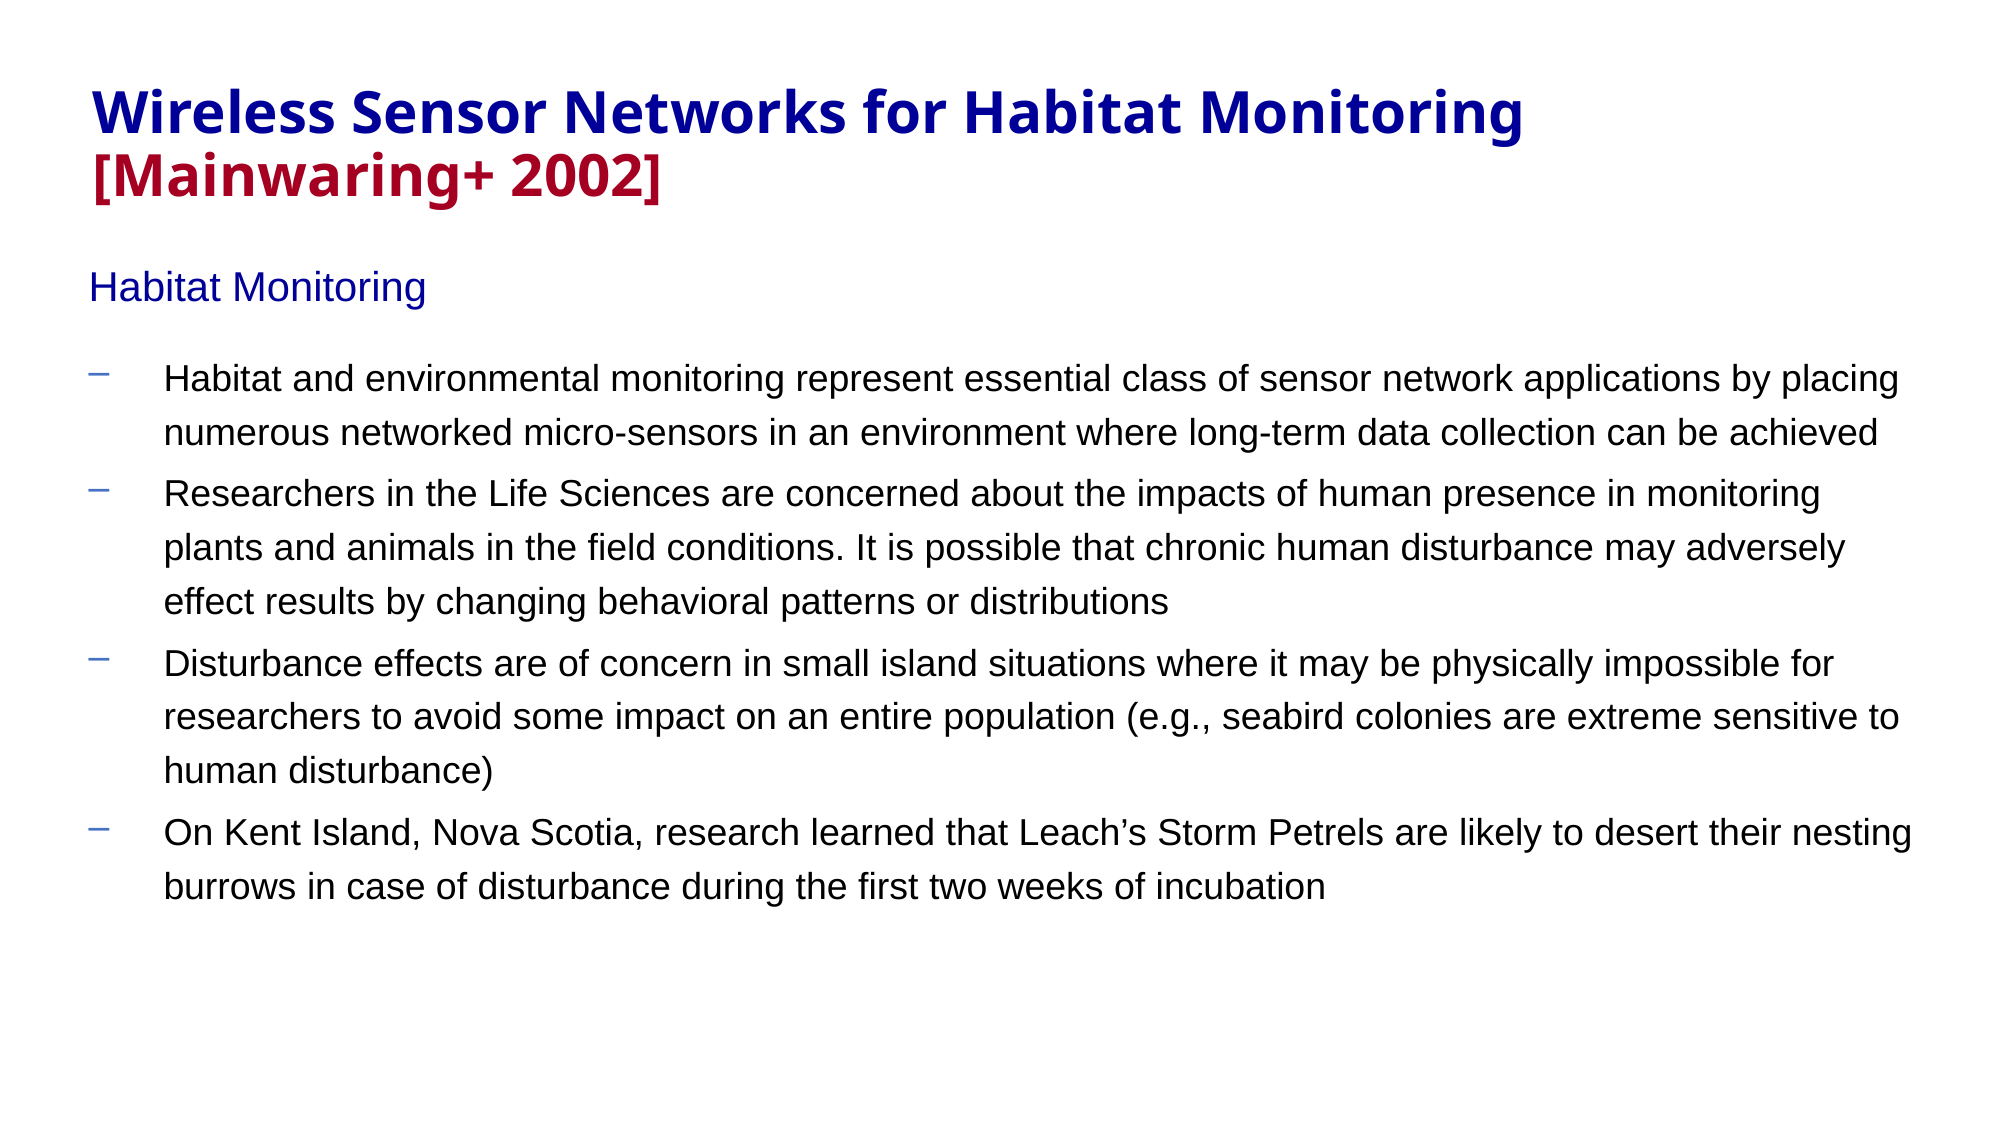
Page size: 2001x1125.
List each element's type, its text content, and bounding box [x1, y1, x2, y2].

text_box Habitat Monitoring Habitat and environmental monitoring represent essential class of sensor network applications by placing numerous networked micro-sensors in an environment where long-term data collection can be achieved Researchers in the Life Sciences are concerned about the impacts of human presence in monitoring plants and animals in the field conditions. It is possible that chronic human disturbance may adversely effect results by changing behavioral patterns or distributions Disturbance effects are of concern in small island situations where it may be physically impossible for researchers to avoid some impact on an entire population (e.g., seabird colonies are extreme sensitive to human disturbance) On Kent Island, Nova Scotia, research learned that Leach’s Storm Petrels are likely to desert their nesting burrows in case of disturbance during the first two weeks of incubation [73, 242, 1935, 1014]
title Wireless Sensor Networks for Habitat Monitoring [Mainwaring+ 2002] [77, 42, 1708, 250]
